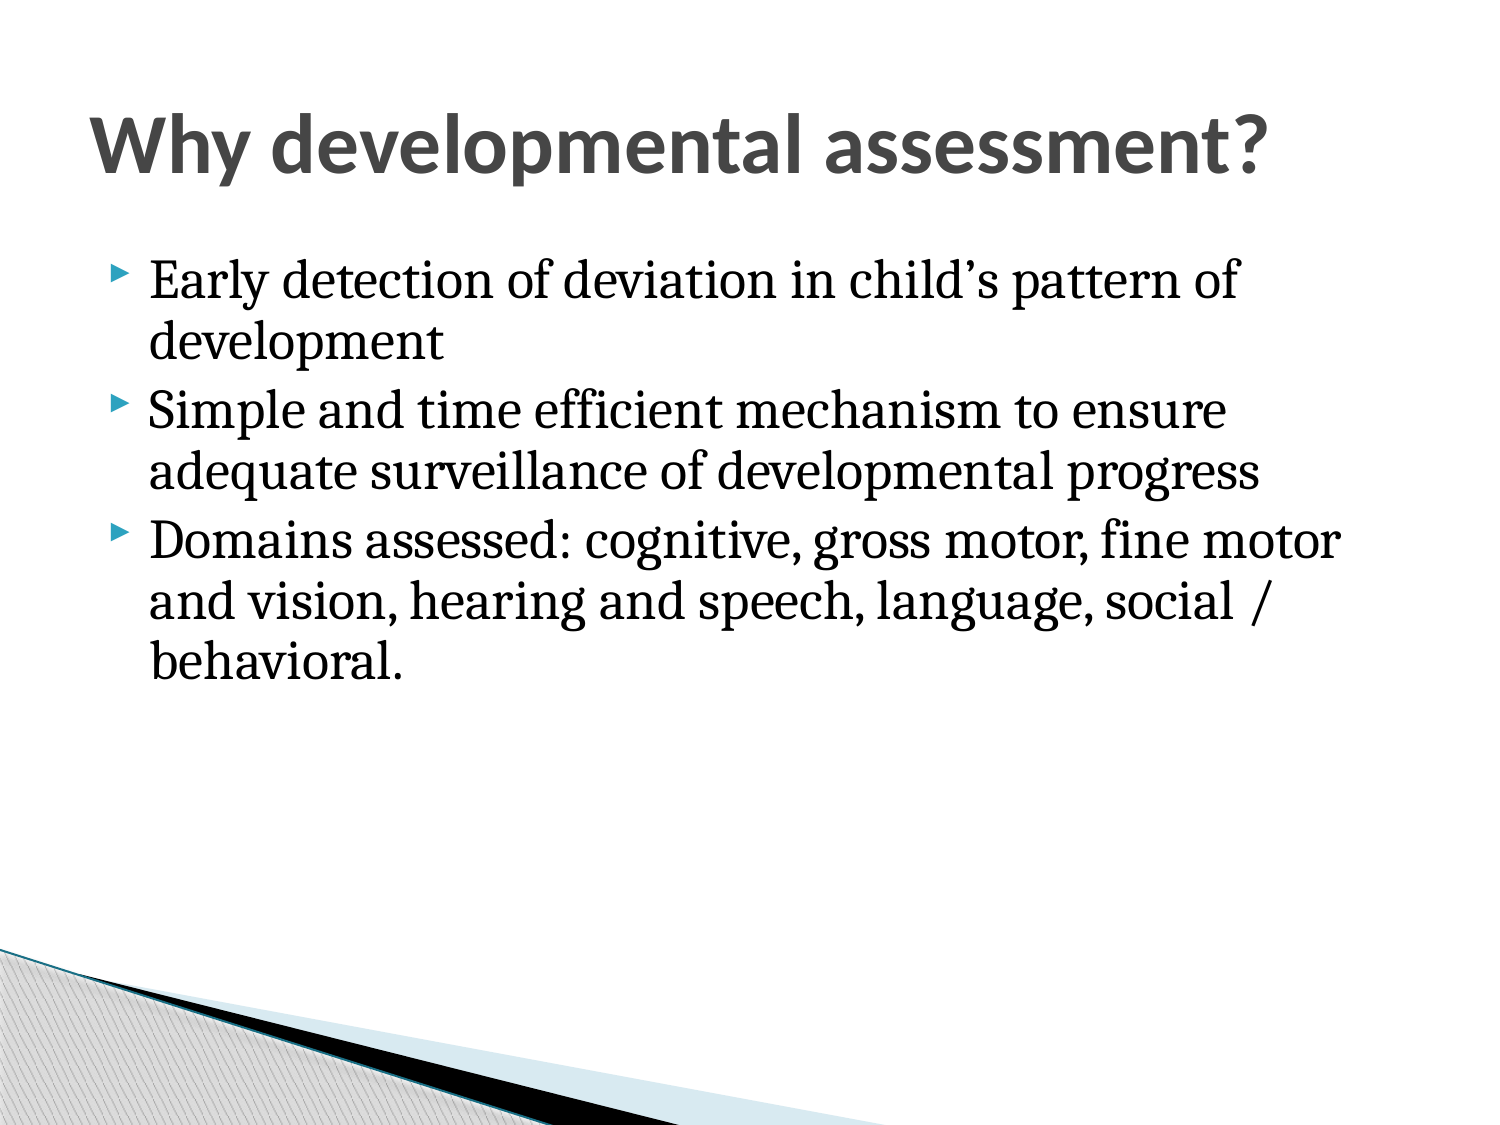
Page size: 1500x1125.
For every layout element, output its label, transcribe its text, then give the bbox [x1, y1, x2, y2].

list Early detection of deviation in child’s pattern of development Simple and time efficient mechanism to ensure adequate surveillance of developmental progress Domains assessed: cognitive, gross motor, fine motor and vision, hearing and speech, language, social / behavioral. [75, 243, 1425, 986]
title Why developmental assessment? [75, 45, 1425, 233]
